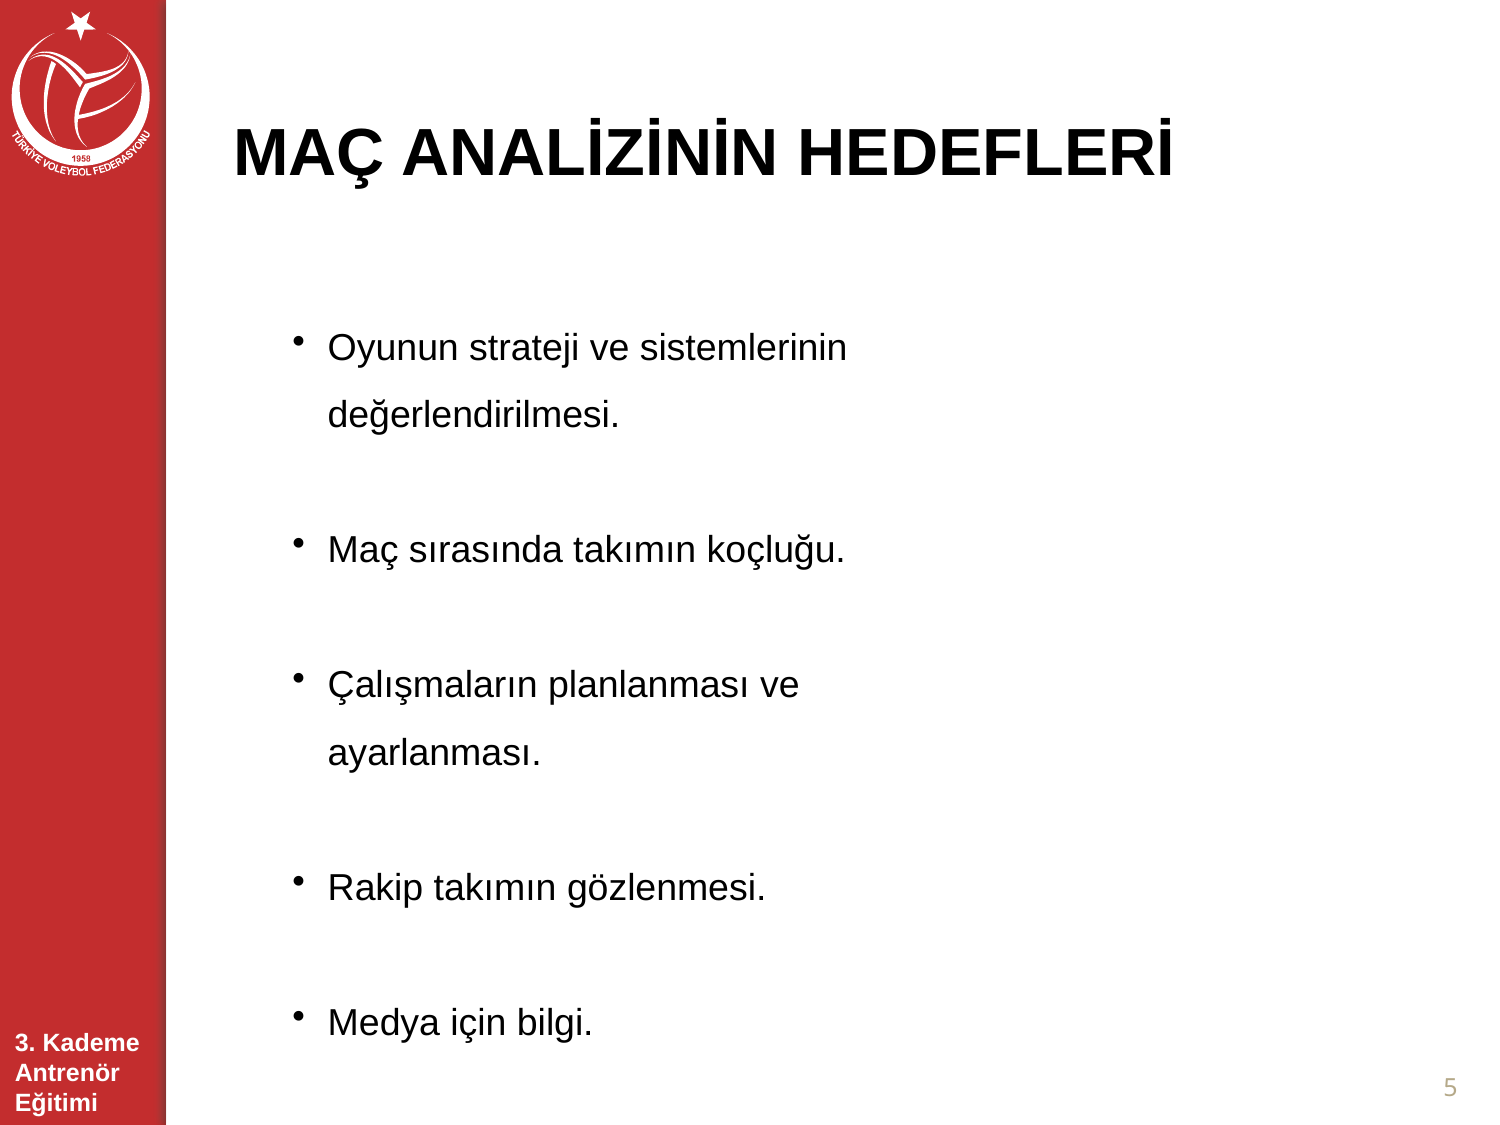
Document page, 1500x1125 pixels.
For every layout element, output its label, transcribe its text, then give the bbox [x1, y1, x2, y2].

slide_number 5 [1413, 1034, 1488, 1113]
text_box Oyunun strateji ve sistemlerinin değerlendirilmesi. Maç sırasında takımın koçluğu. Çalışmaların planlanması ve ayarlanması. Rakip takımın gözlenmesi. Medya için bilgi. [277, 292, 1028, 1051]
text_box MAÇ ANALİZİNİN HEDEFLERİ [218, 101, 1323, 197]
